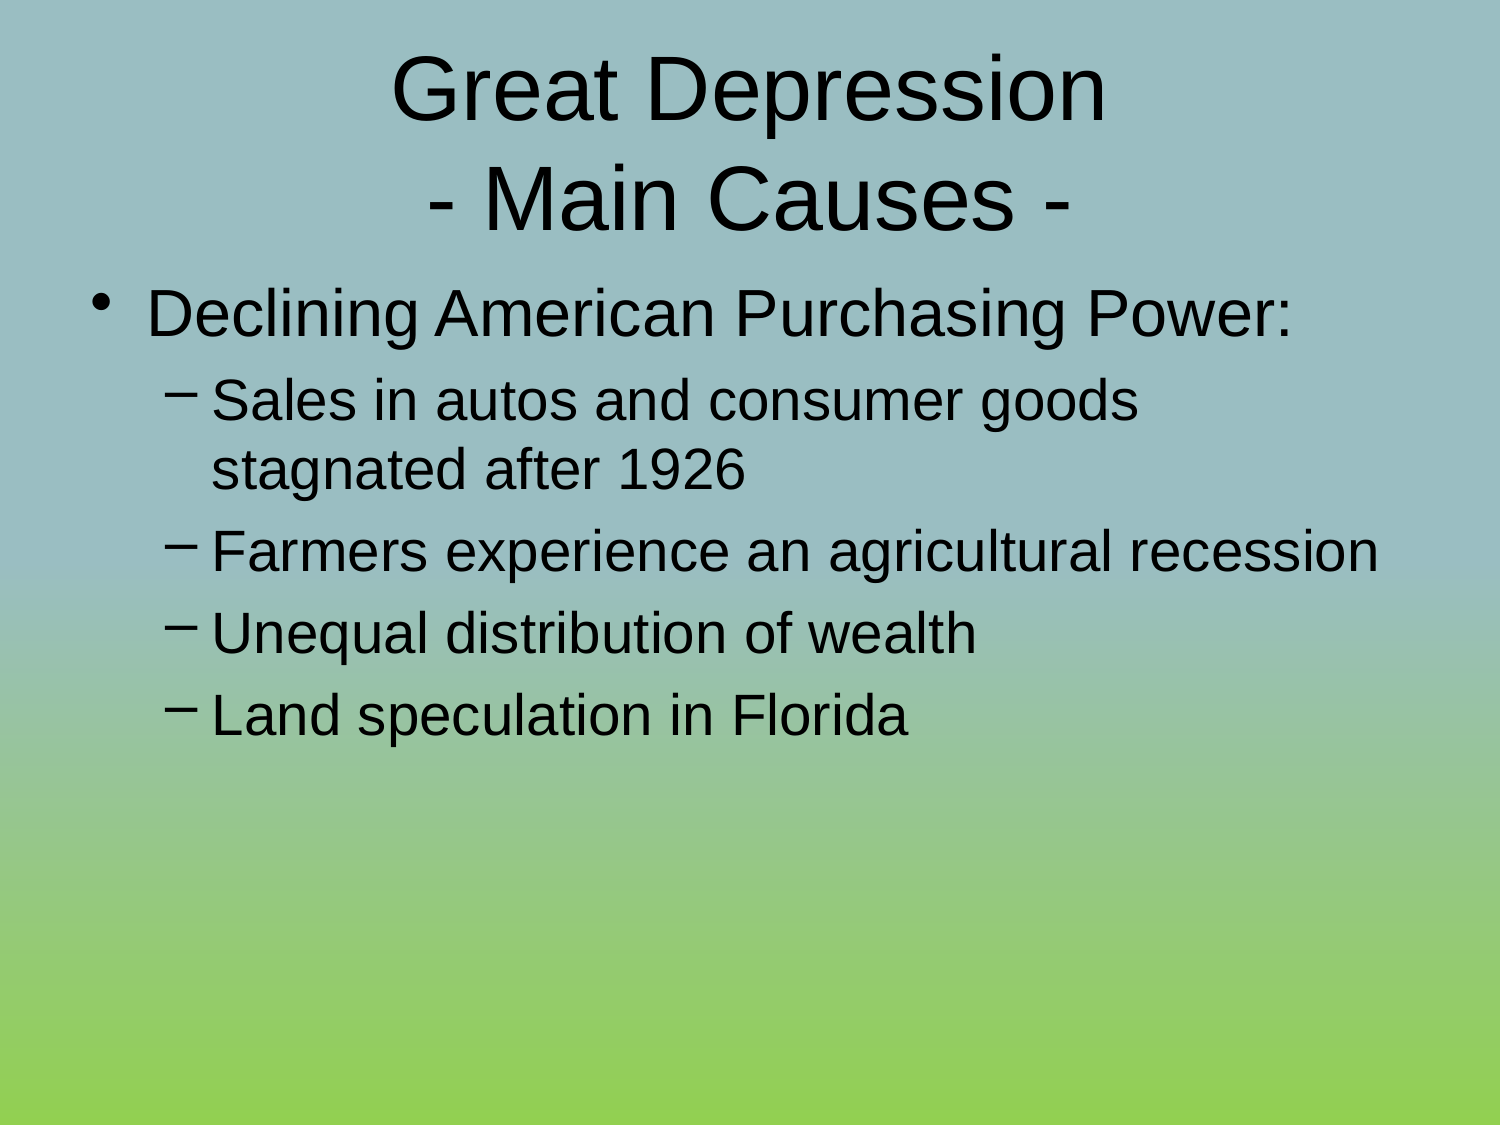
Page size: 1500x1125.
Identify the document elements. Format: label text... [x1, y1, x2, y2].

title Great Depression - Main Causes - [74, 44, 1426, 233]
list Declining American Purchasing Power: Sales in autos and consumer goods stagnated after 1926 Farmers experience an agricultural recession Unequal distribution of wealth Land speculation in Florida [74, 262, 1426, 1006]
